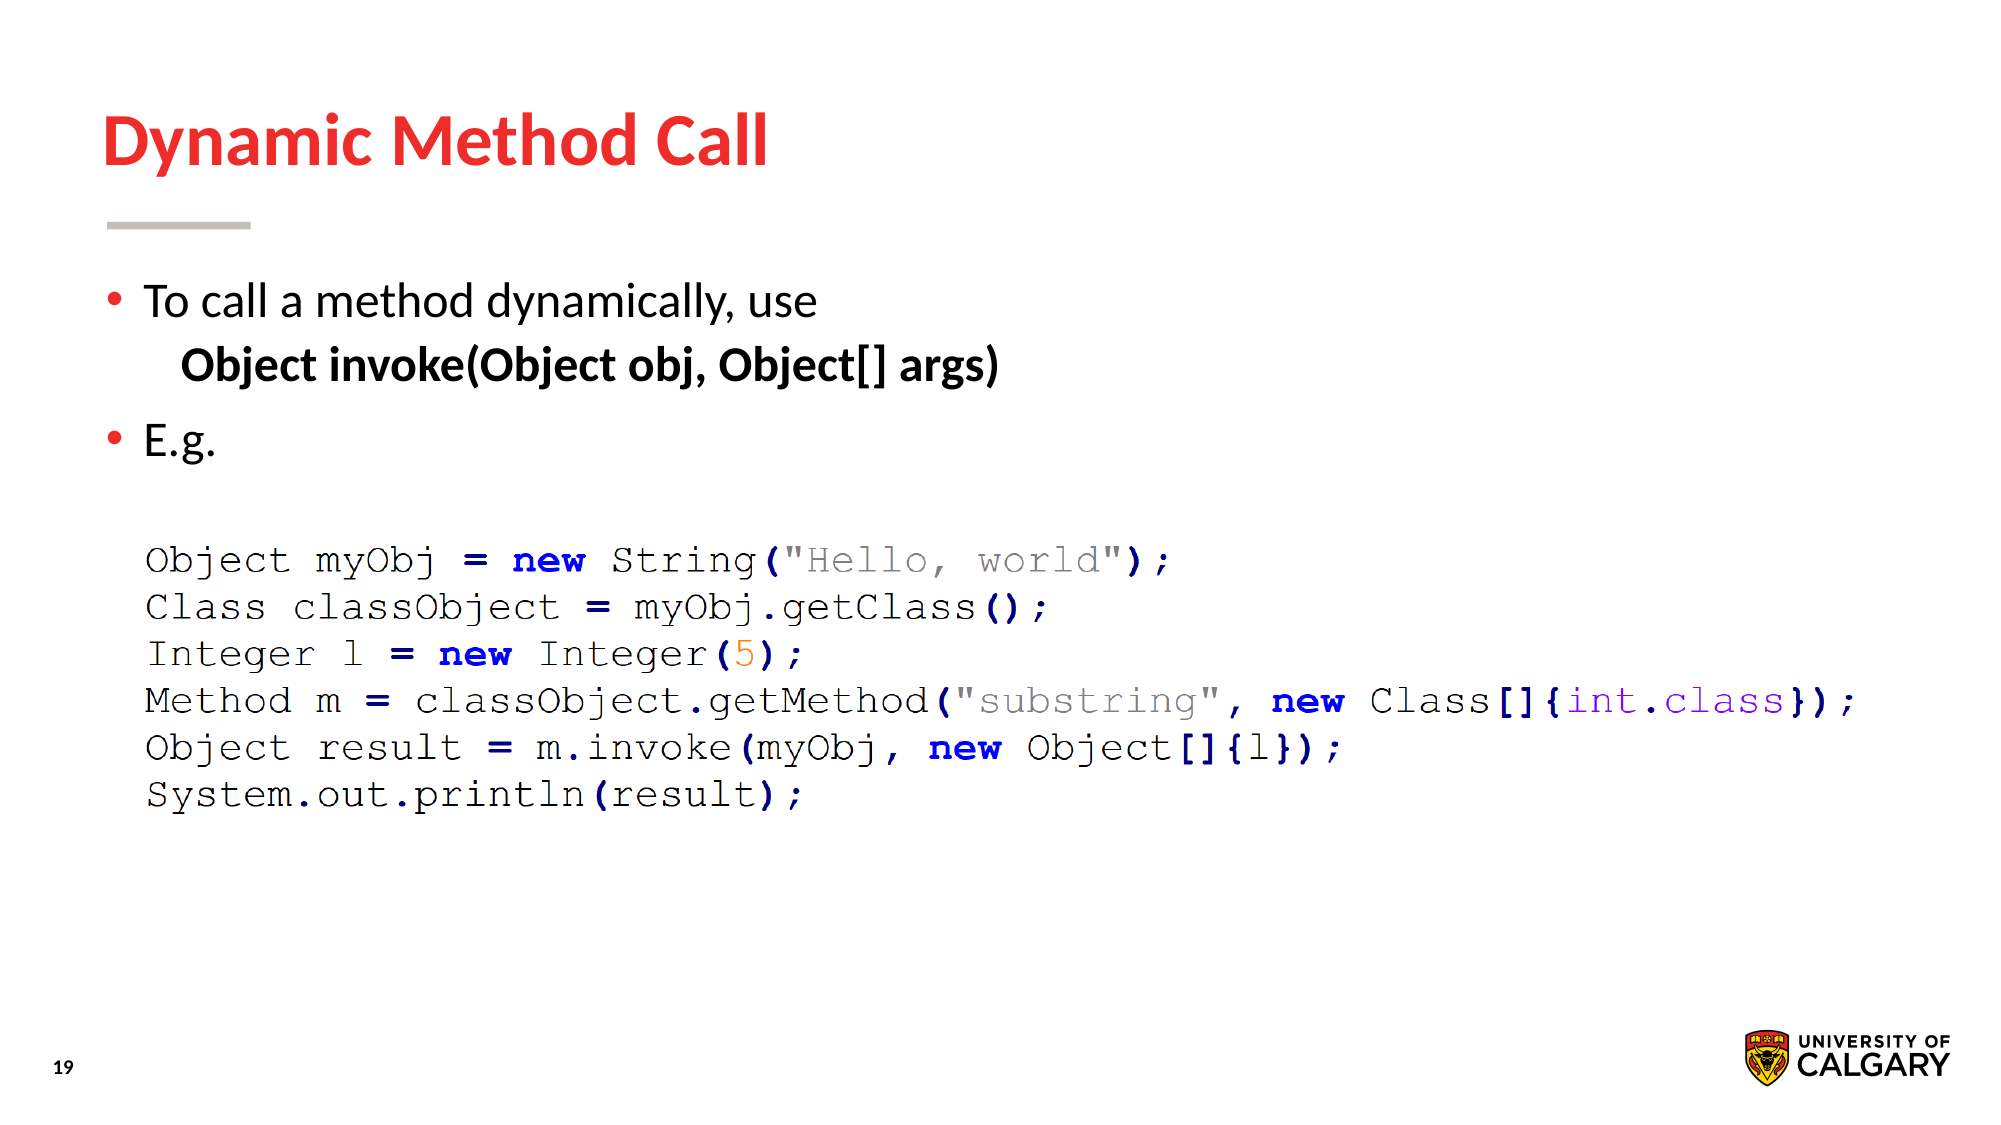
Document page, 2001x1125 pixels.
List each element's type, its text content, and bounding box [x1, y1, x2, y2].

list To call a method dynamically, use Object invoke(Object obj, Object[] args) E.g. [91, 266, 1774, 981]
picture [1722, 1012, 1973, 1099]
title Dynamic Method Call [87, 60, 1774, 222]
picture [143, 541, 1857, 830]
